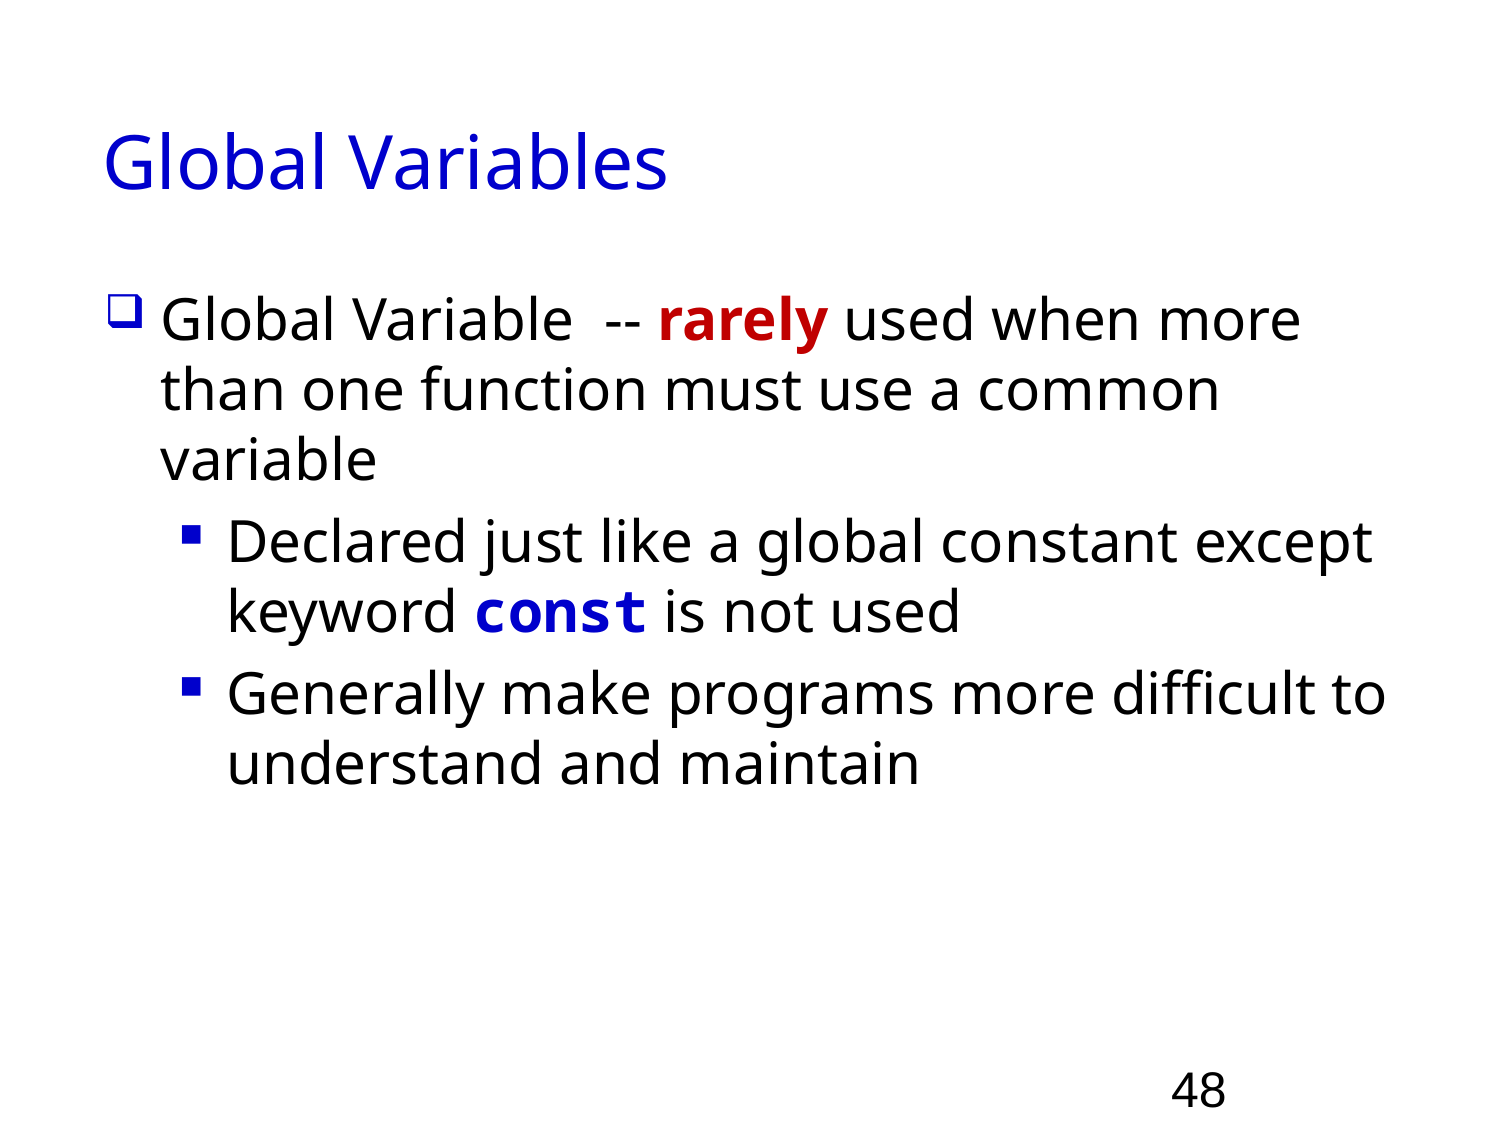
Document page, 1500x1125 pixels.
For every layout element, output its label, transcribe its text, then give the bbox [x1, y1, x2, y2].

slide_number 48 [1156, 1050, 1469, 1125]
list Global Variable -- rarely used when more than one function must use a common variable Declared just like a global constant except keyword const is not used Generally make programs more difficult to understand and maintain [89, 274, 1451, 1026]
title Global Variables [87, 49, 1451, 213]
